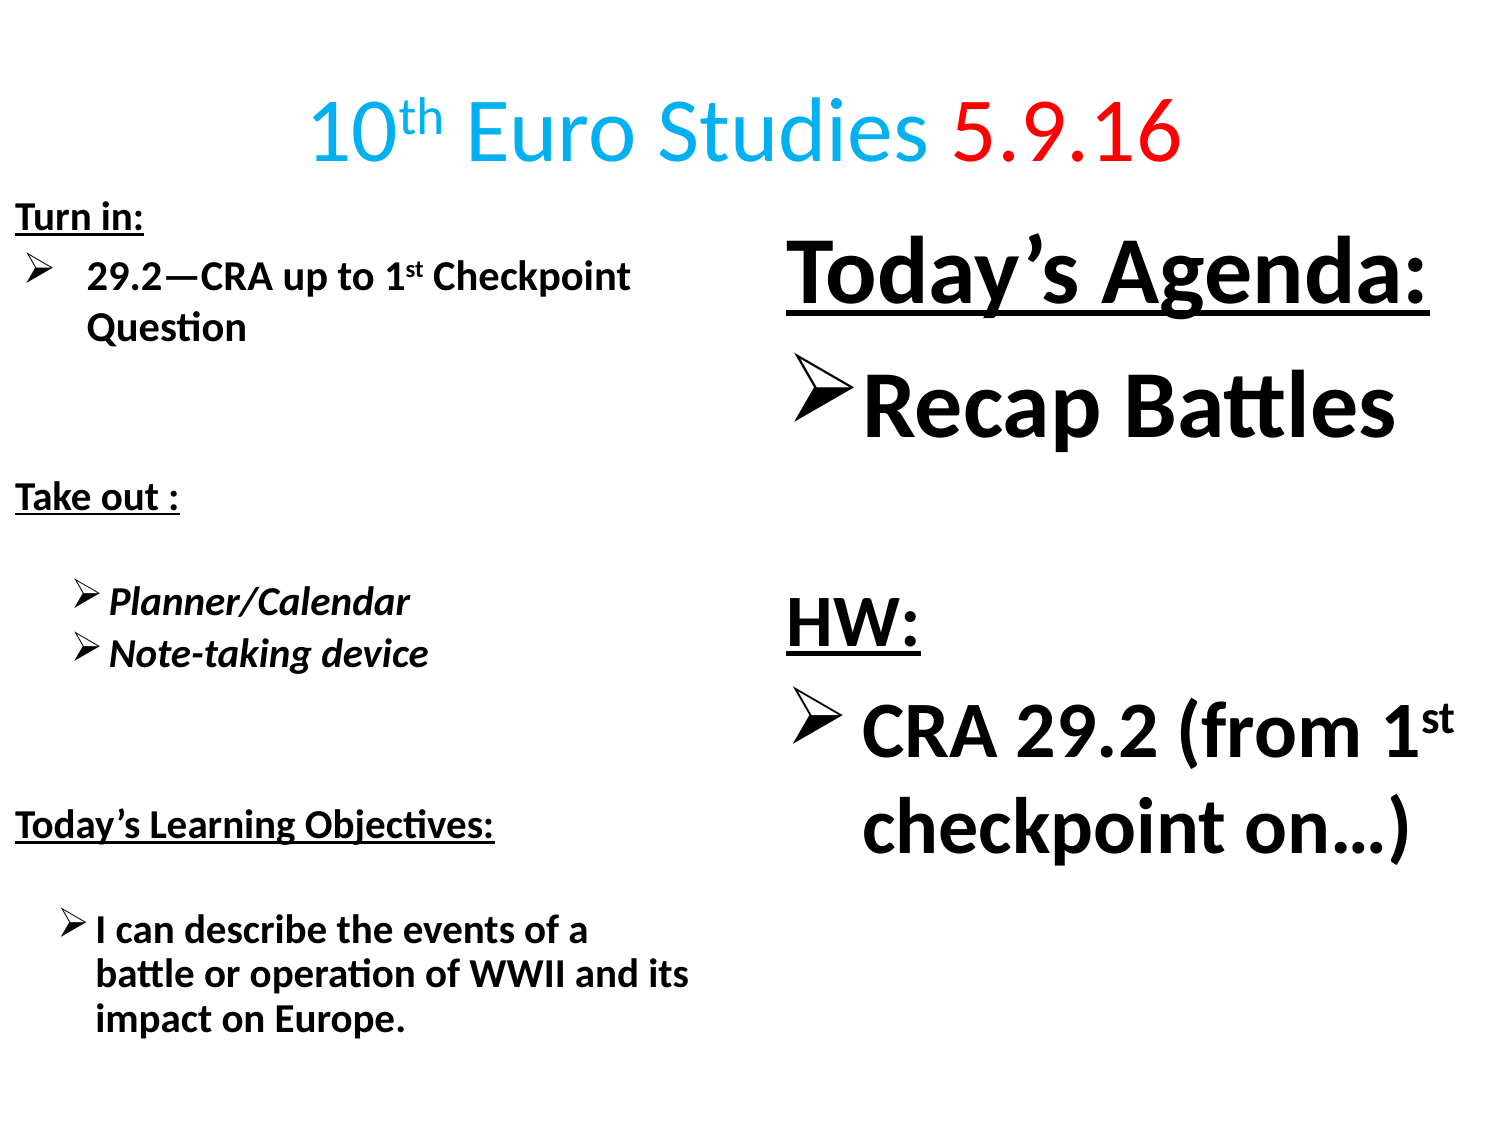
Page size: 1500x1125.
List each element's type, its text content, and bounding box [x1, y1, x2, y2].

list Today’s Agenda: Recap Battles HW: CRA 29.2 (from 1st checkpoint on…) [761, 200, 1500, 955]
list Turn in: 29.2—CRA up to 1st Checkpoint Question Take out : Planner/Calendar Note-taking device Today’s Learning Objectives: I can describe the events of a battle or operation of WWII and its impact on Europe. [0, 187, 713, 1063]
title 10th Euro Studies 5.9.16 [0, 37, 1410, 213]
